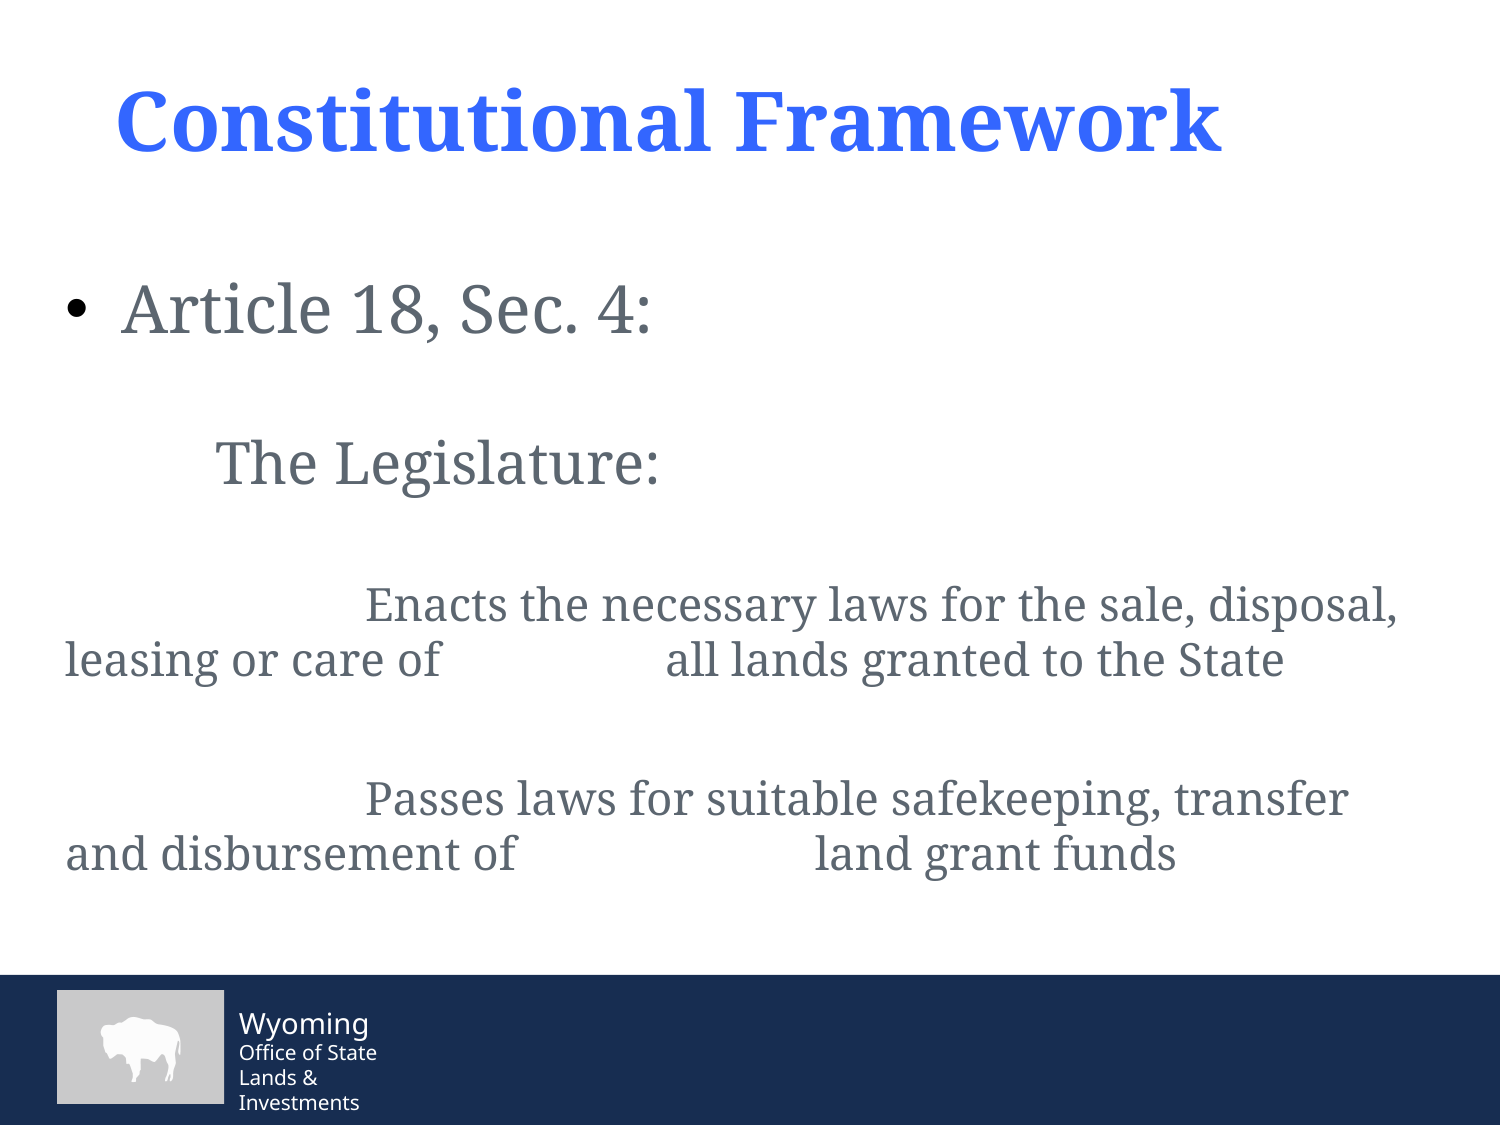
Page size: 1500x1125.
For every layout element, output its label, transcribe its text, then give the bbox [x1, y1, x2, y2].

title Constitutional Framework [99, 37, 1438, 200]
picture [57, 990, 225, 1104]
text_box Article 18, Sec. 4: The Legislature: Enacts the necessary laws for the sale, disposal, leasing or care of all lands granted to the State Passes laws for suitable safekeeping, transfer and disbursement of land grant funds [50, 259, 1450, 955]
